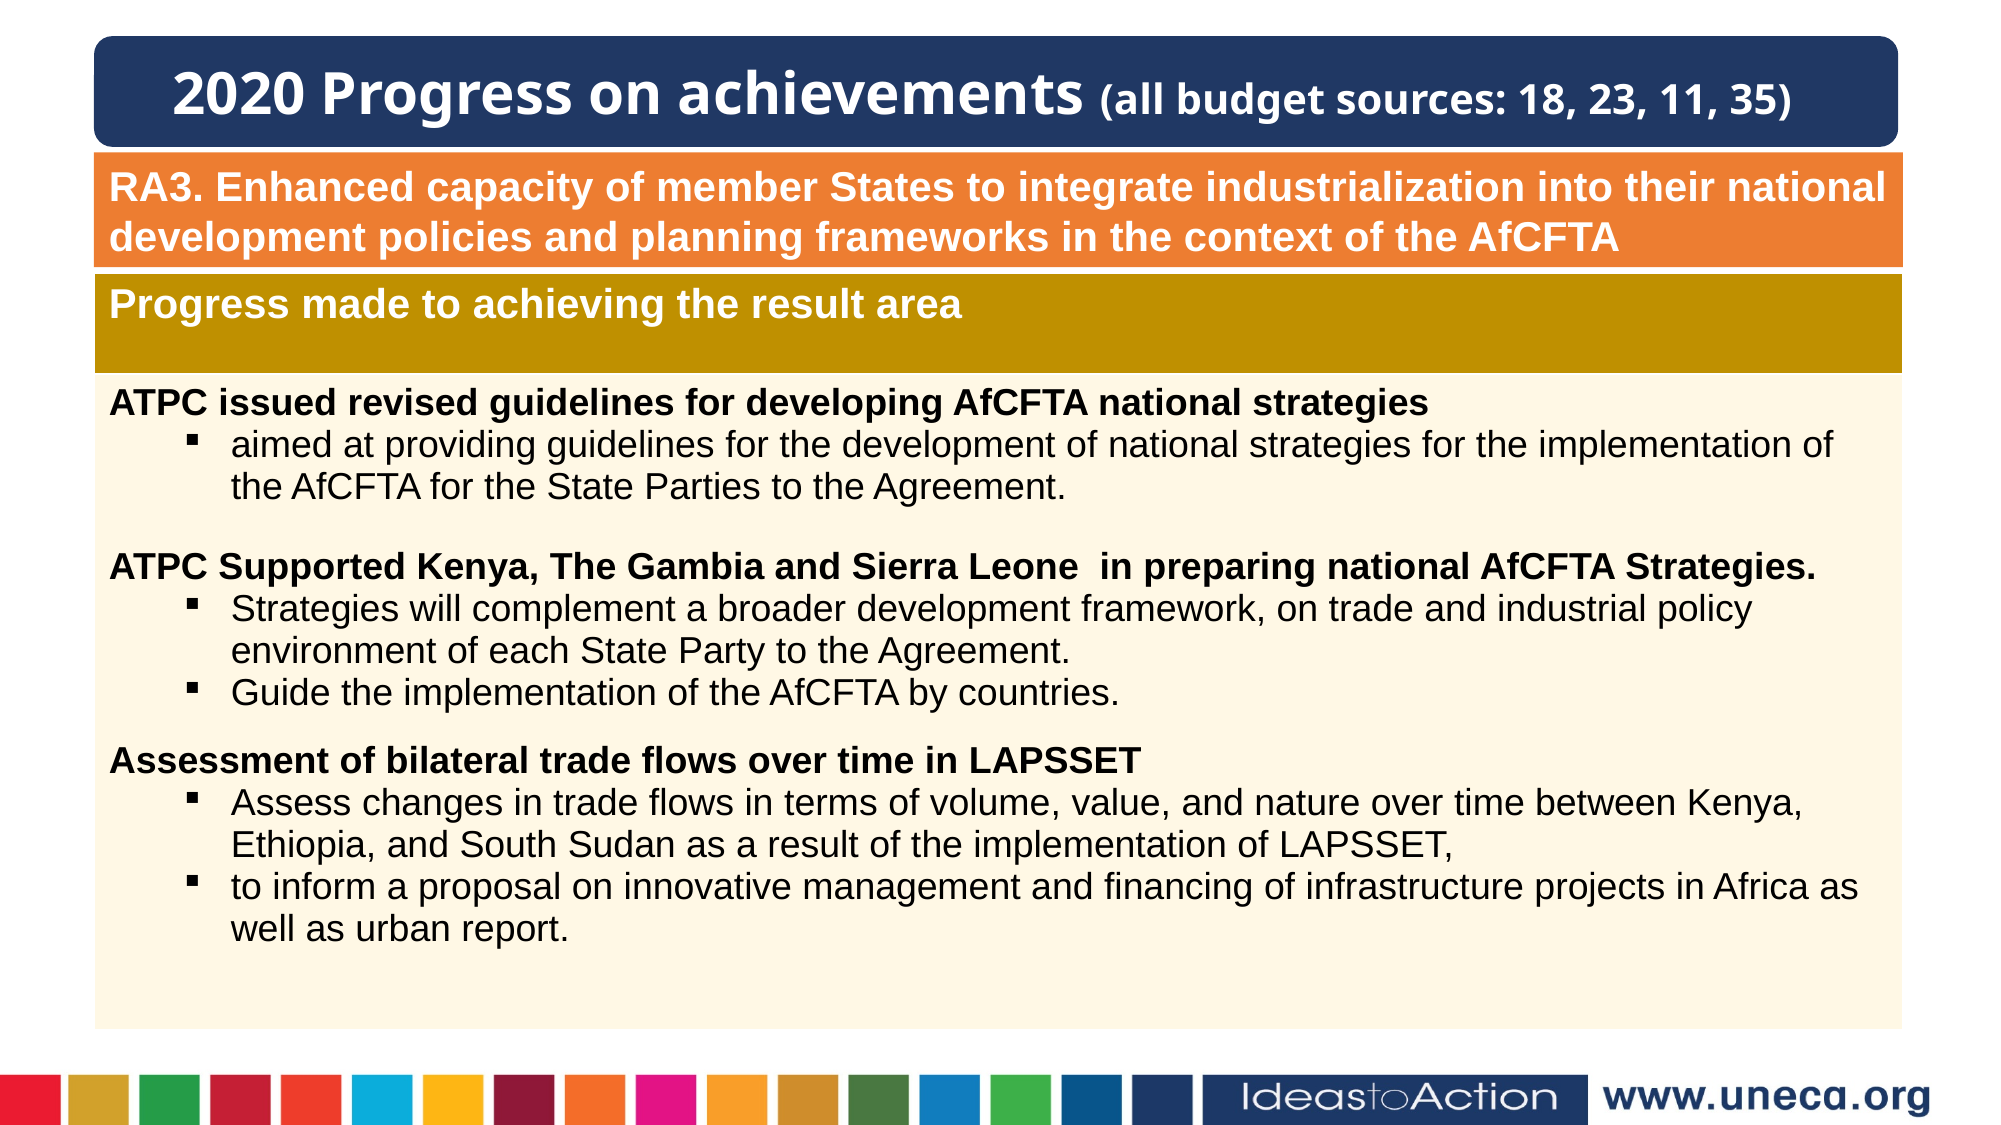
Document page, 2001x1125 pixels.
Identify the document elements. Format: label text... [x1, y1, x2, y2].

text_box RA3. Enhanced capacity of member States to integrate industrialization into their national development policies and planning frameworks in the context of the AfCFTA [93, 152, 1903, 268]
table_cell ATPC issued revised guidelines for developing AfCFTA national strategies aimed at providing guidelines for the development of national strategies for the implementation of the AfCFTA for the State Parties to the Agreement. ATPC Supported Kenya, The Gambia and Sierra Leone in preparing national AfCFTA Strategies. Strategies will complement a broader development framework, on trade and industrial policy environment of each State Party to the Agreement. Guide the implementation of the AfCFTA by countries. Assessment of bilateral trade flows over time in LAPSSET Assess changes in trade flows in terms of volume, value, and nature over time between Kenya, Ethiopia, and South Sudan as a result of the implementation of LAPSSET, to inform a proposal on innovative management and financing of infrastructure projects in Africa as well as urban report. [95, 375, 1902, 1029]
picture [0, 1065, 2000, 1125]
table_header Progress made to achieving the result area [95, 274, 1902, 373]
text_box 2020 Progress on achievements (all budget sources: 18, 23, 11, 35) [92, 35, 1900, 148]
